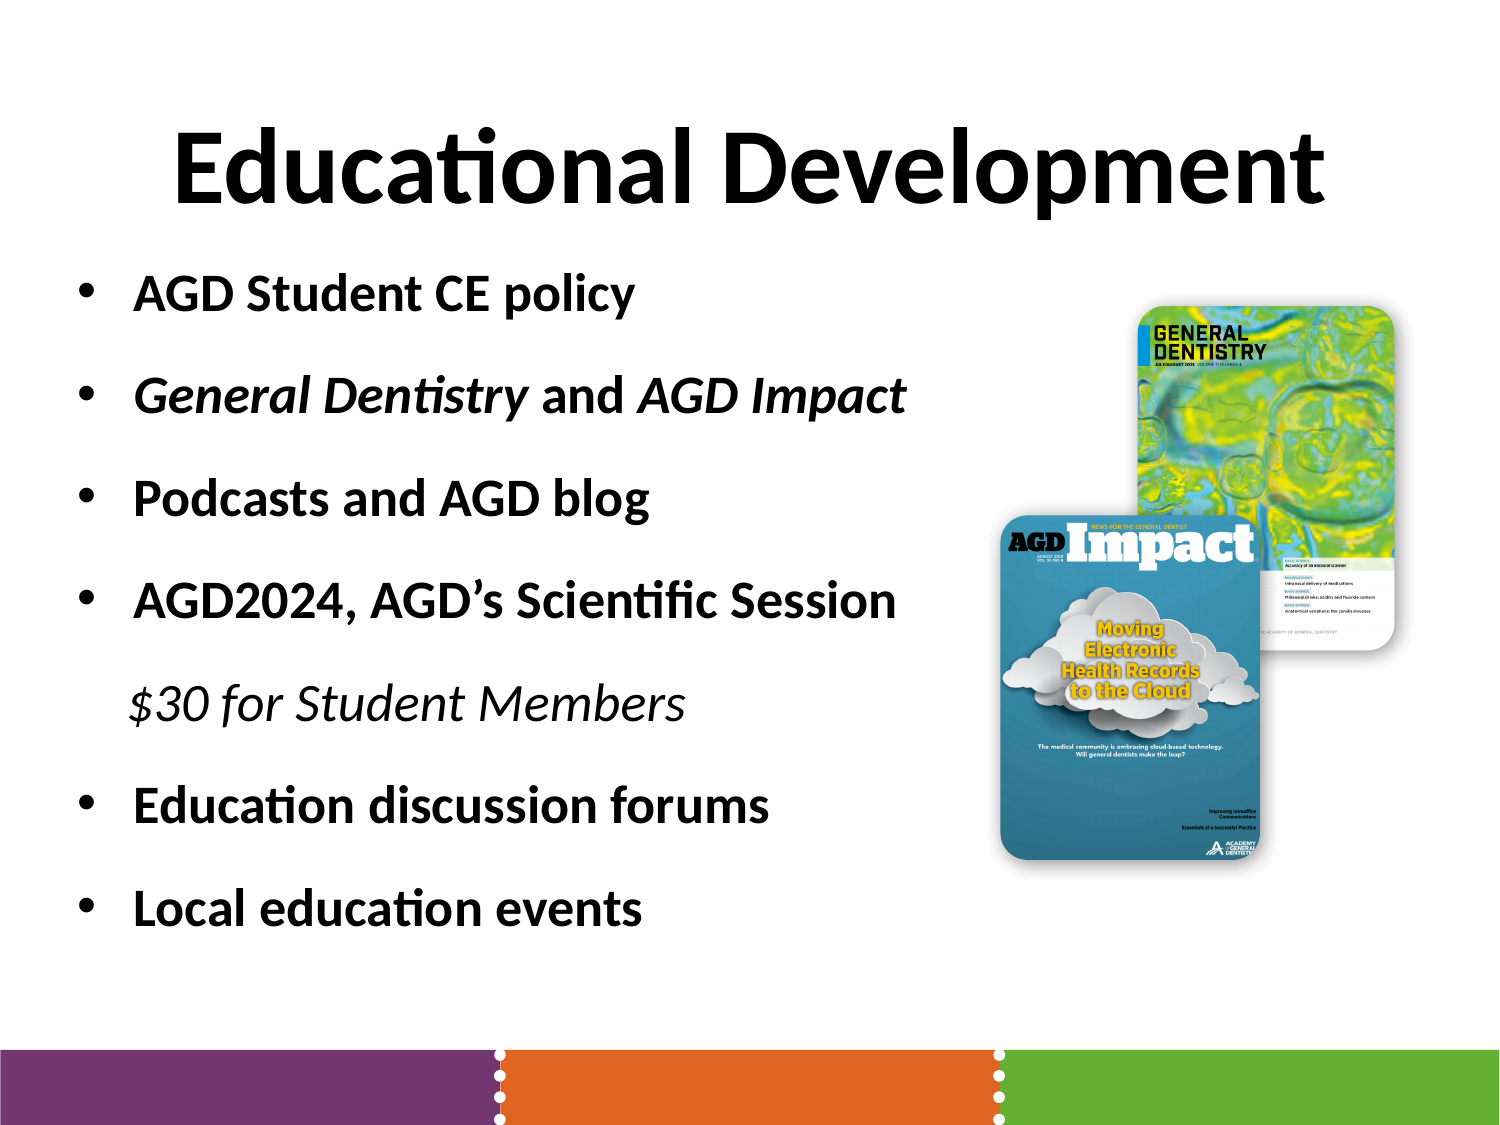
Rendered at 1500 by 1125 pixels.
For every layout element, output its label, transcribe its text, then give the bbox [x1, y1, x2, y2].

text_box Educational Development [74, 87, 1425, 243]
text_box AGD Student CE policy General Dentistry and AGD Impact Podcasts and AGD blog AGD2024, AGD’s Scientific Session $30 for Student Members Education discussion forums Local education events [62, 249, 963, 993]
picture [1000, 305, 1395, 861]
